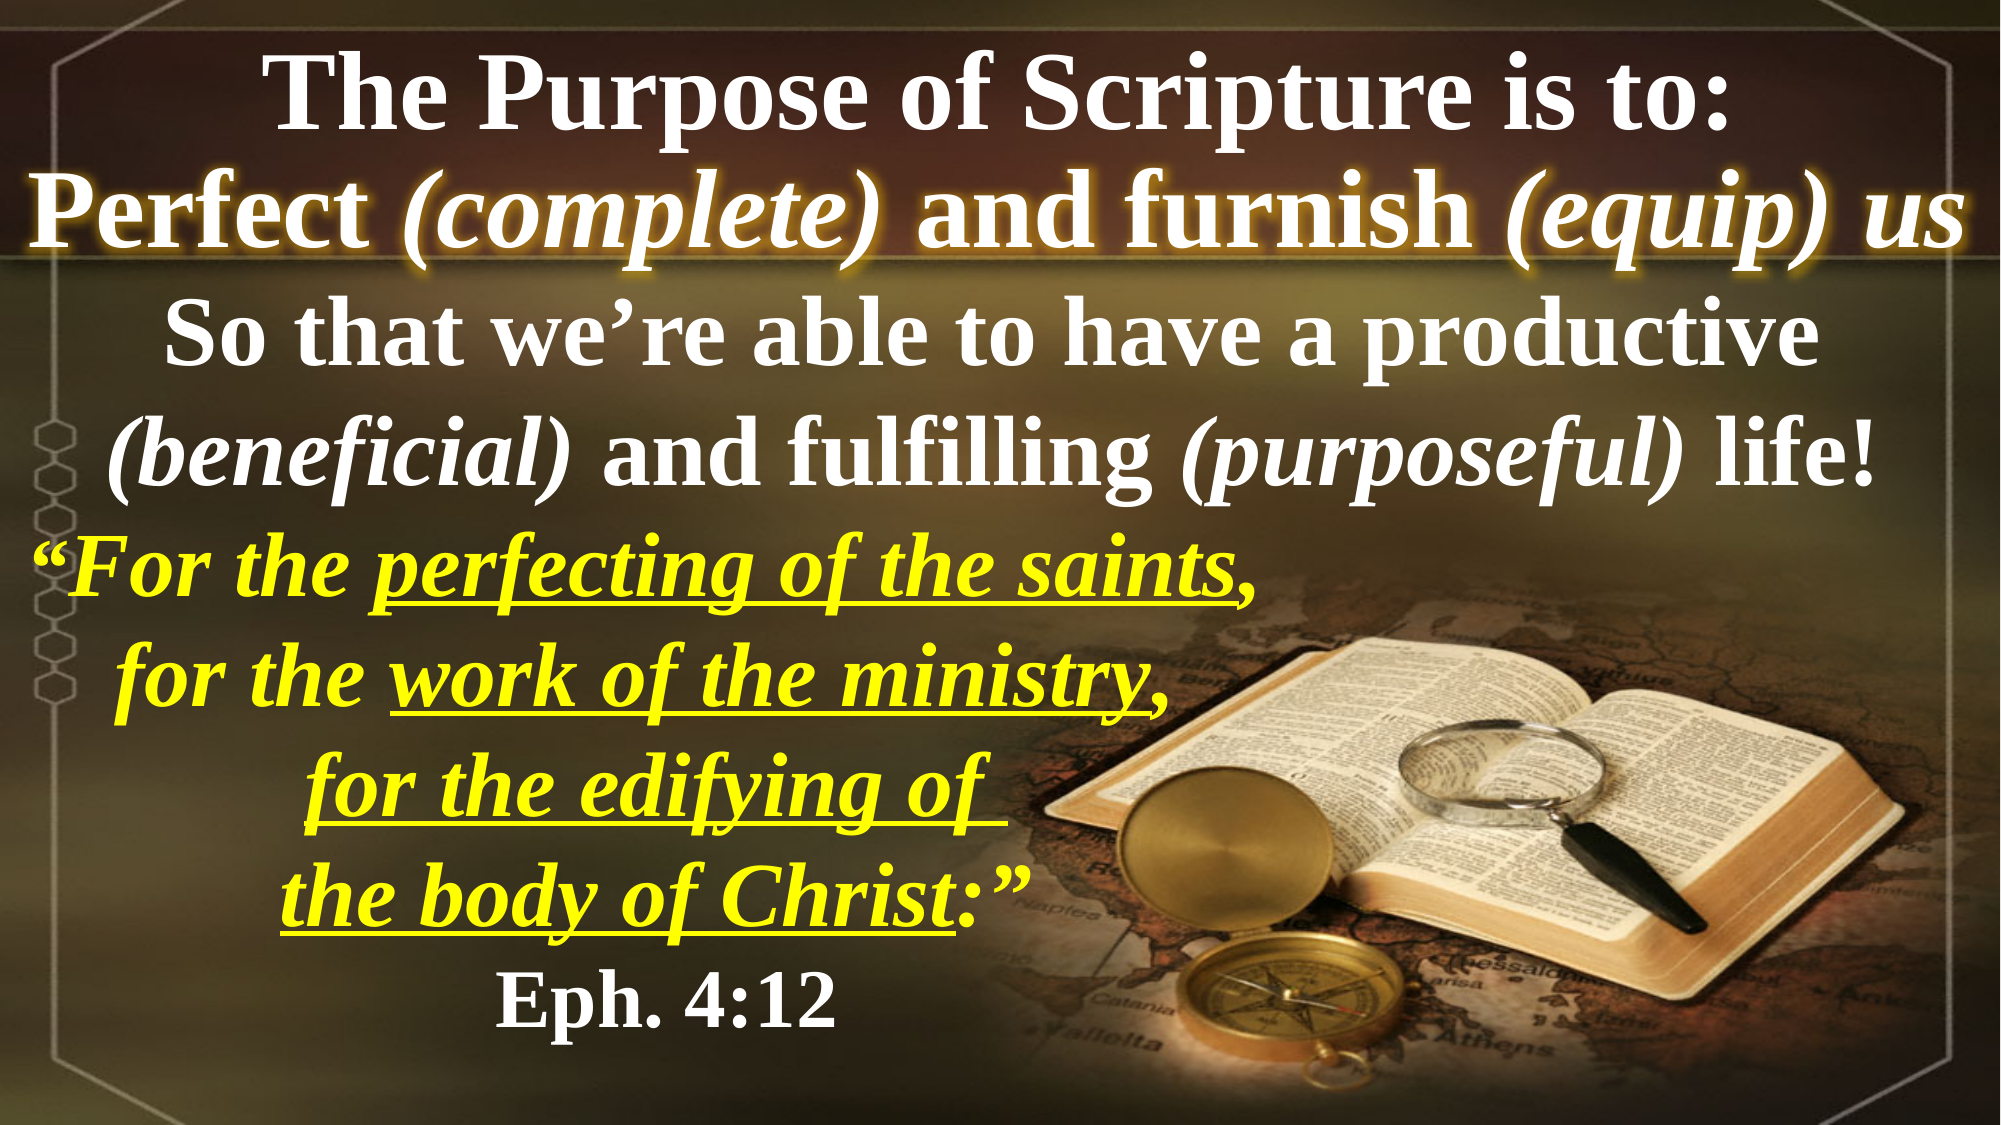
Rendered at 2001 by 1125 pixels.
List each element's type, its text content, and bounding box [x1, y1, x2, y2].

text_box The Purpose of Scripture is to: [0, 9, 2000, 132]
text_box Perfect (complete) and furnish (equip) us [5, 127, 1991, 278]
text_box “For the perfecting of the saints, for the work of the ministry, for the edifying of the body of Christ:” Eph. 4:12 [0, 497, 1313, 1052]
text_box So that we’re able to have a productive (beneficial) and fulfilling (purposeful) life! [0, 258, 1986, 513]
picture [0, 0, 2001, 1125]
